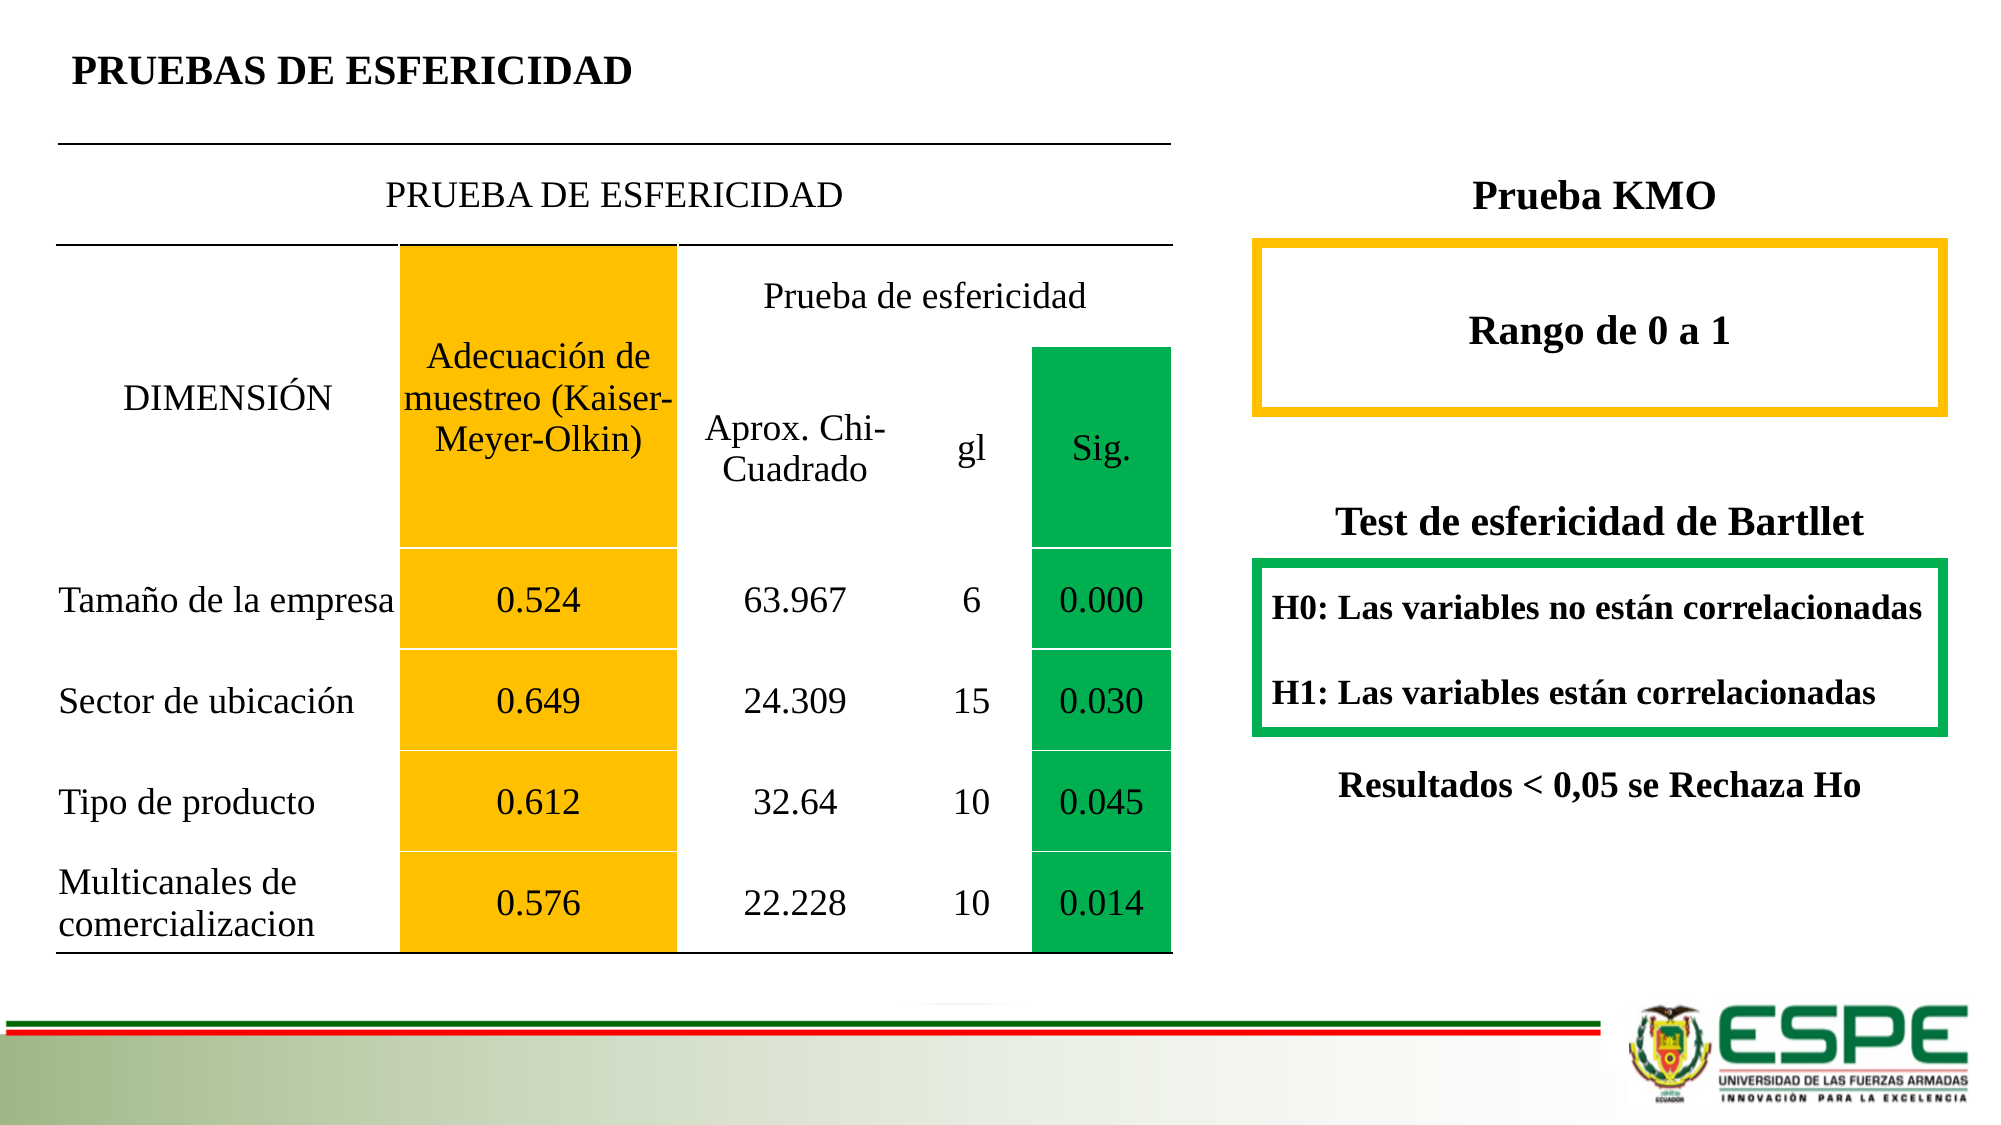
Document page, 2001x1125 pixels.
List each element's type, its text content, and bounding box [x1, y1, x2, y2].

table_cell 0.612 [400, 751, 677, 851]
text_box Prueba KMO [1302, 160, 1898, 226]
table_cell DIMENSIÓN [58, 246, 398, 547]
table_cell Tamaño de la empresa [58, 549, 398, 648]
table_cell 6 [913, 549, 1030, 648]
table_cell gl [913, 347, 1030, 547]
table_cell 0.576 [400, 852, 677, 952]
table_cell 22.228 [679, 852, 912, 952]
table_cell Multicanales de comercializacion [58, 852, 398, 952]
table_cell Prueba de esfericidad [679, 246, 1171, 345]
table_cell Tipo de producto [58, 751, 398, 851]
table_cell Sig. [1032, 347, 1171, 547]
table_cell 15 [913, 650, 1030, 750]
table_cell 0.524 [400, 549, 677, 648]
table_cell Sector de ubicación [58, 650, 398, 750]
table_cell 0.649 [400, 650, 677, 750]
table_cell Adecuación de muestreo (Kaiser-Meyer-Olkin) [400, 246, 677, 547]
table_cell 32.64 [679, 751, 912, 851]
table_cell 0.014 [1032, 852, 1171, 952]
picture [0, 998, 1983, 1125]
table_cell 10 [913, 852, 1030, 952]
text_box Test de esfericidad de Bartllet [1302, 486, 1898, 552]
table_cell 10 [913, 751, 1030, 851]
text_box Rango de 0 a 1 [1256, 242, 1944, 413]
text_box Resultados < 0,05 se Rechaza Ho [1232, 752, 1968, 812]
table_cell Aprox. Chi-Cuadrado [679, 347, 912, 547]
table_cell 0.045 [1032, 751, 1171, 851]
table_cell 63.967 [679, 549, 912, 648]
table_header PRUEBA DE ESFERICIDAD [58, 145, 1171, 244]
table_cell 0.000 [1032, 549, 1171, 648]
text_box H0: Las variables no están correlacionadas H1: Las variables están correlacionadas [1256, 562, 1944, 733]
table_cell 24.309 [679, 650, 912, 750]
table_cell 0.030 [1032, 650, 1171, 750]
text_box PRUEBAS DE ESFERICIDAD [56, 35, 1042, 101]
